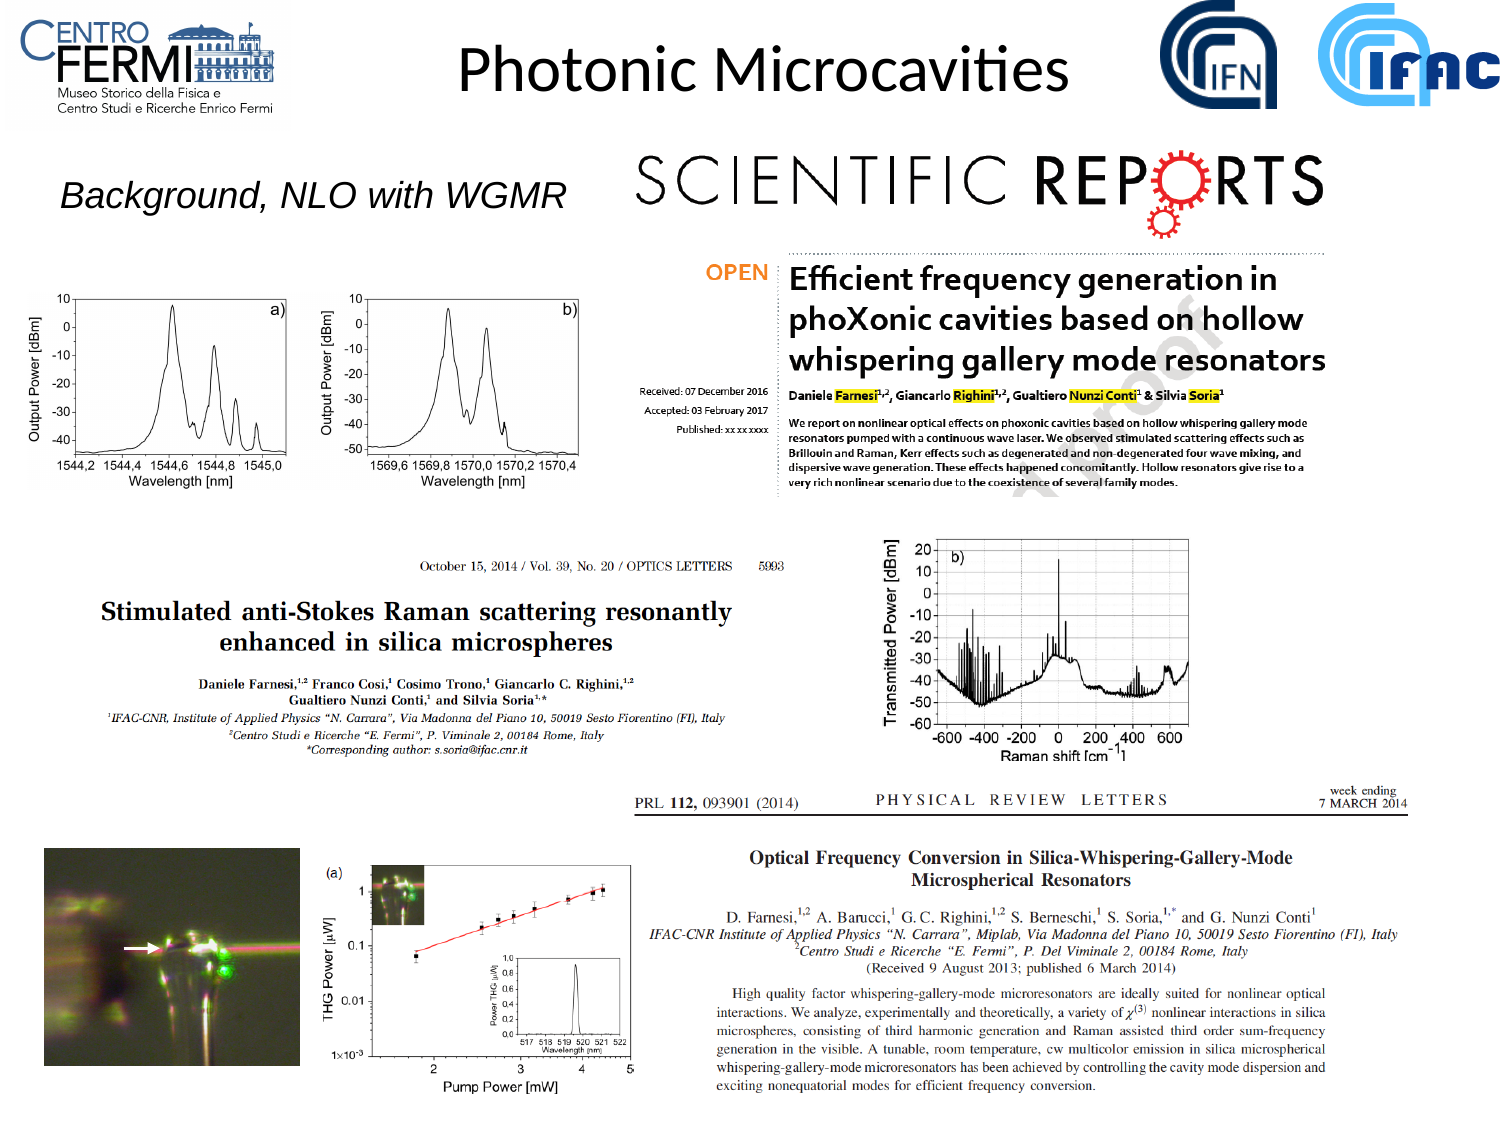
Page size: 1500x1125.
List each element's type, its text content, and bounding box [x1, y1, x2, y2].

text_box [44, 761, 1454, 1106]
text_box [26, 530, 1214, 766]
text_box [26, 130, 1346, 497]
text_box Photonic Microcavities [363, 15, 1159, 116]
picture [5, 0, 292, 131]
picture [1160, 0, 1277, 109]
picture [1318, 3, 1500, 107]
